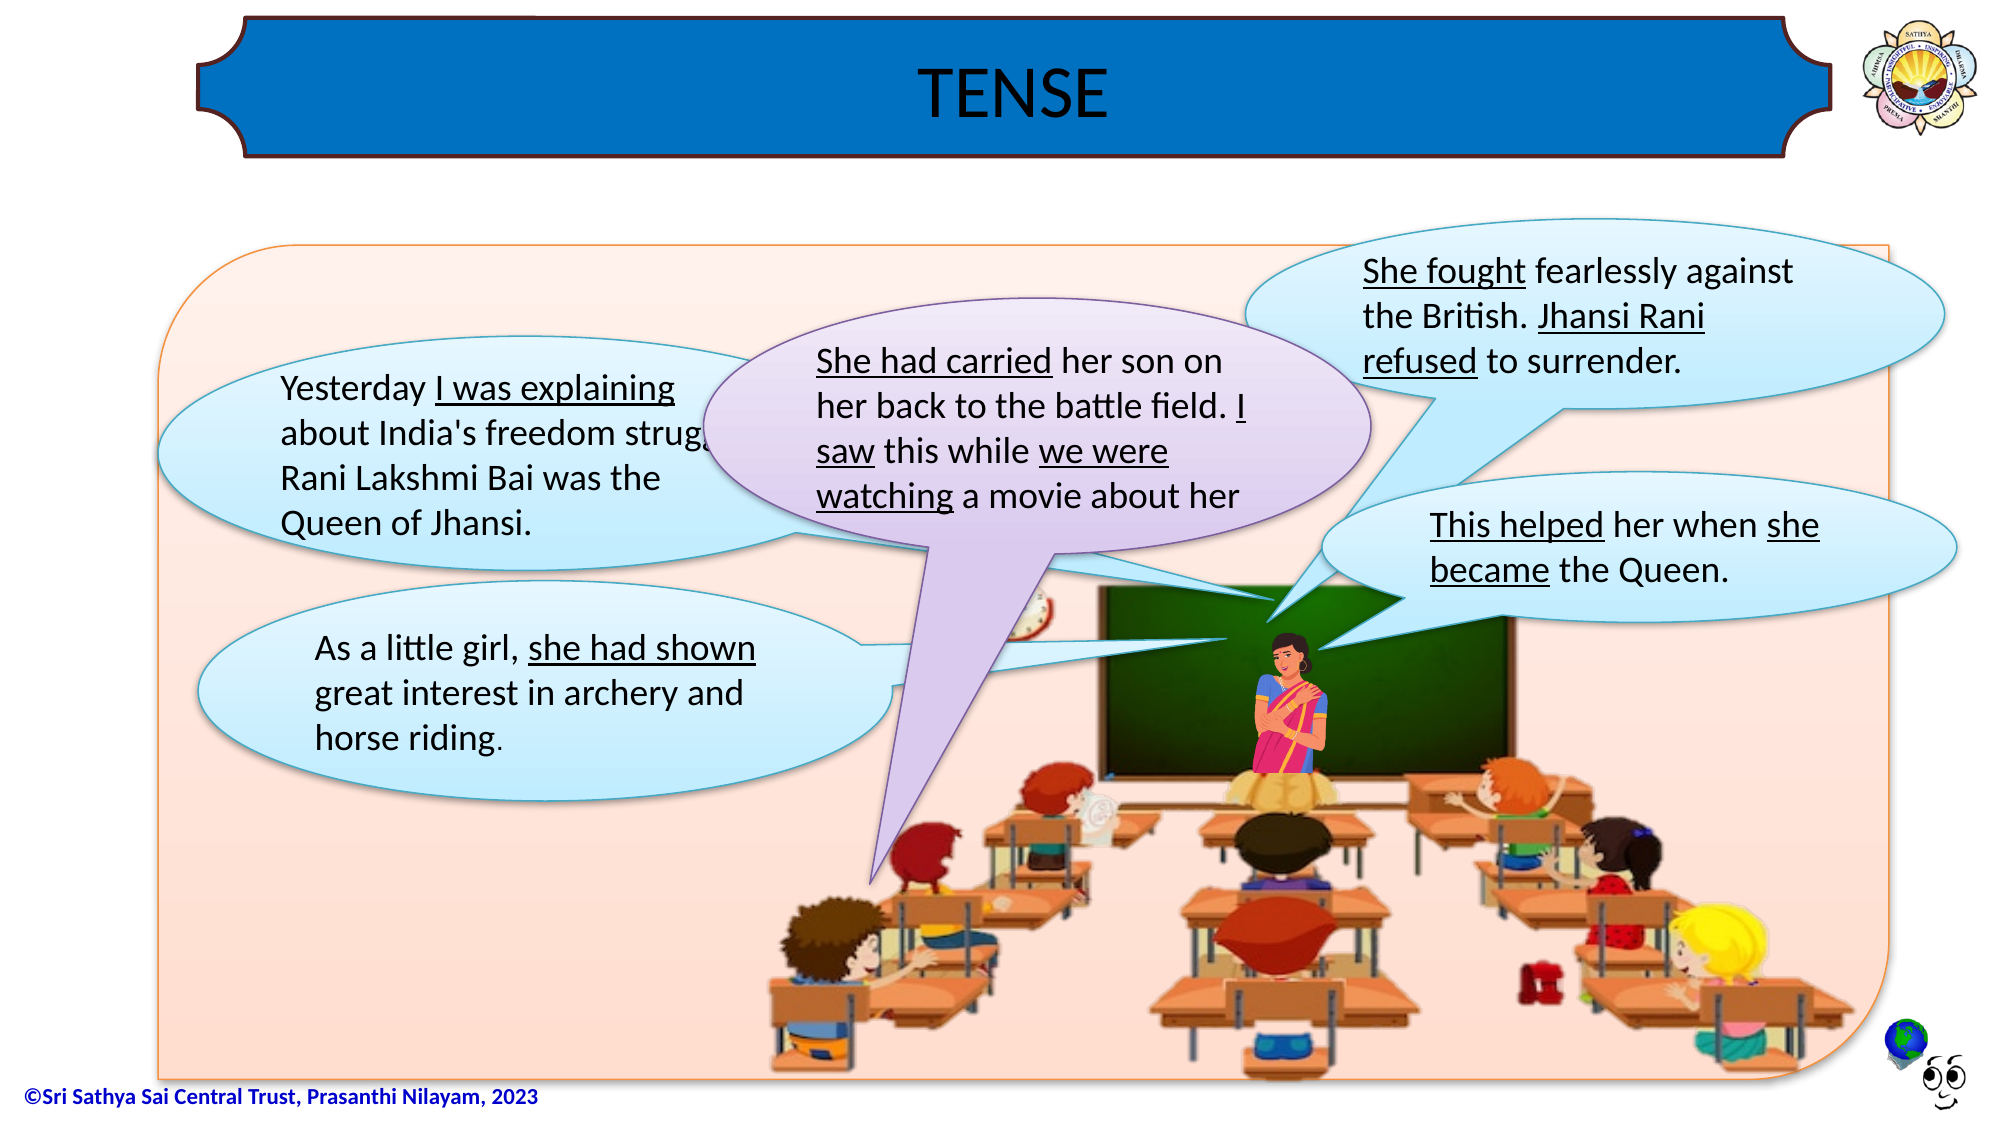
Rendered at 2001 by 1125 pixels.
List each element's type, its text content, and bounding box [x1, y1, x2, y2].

text_box She fought fearlessly against the British. Jhansi Rani refused to surrender. [1354, 218, 1836, 244]
text_box TENSE [195, 15, 1833, 159]
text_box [157, 244, 2000, 1125]
picture [1858, 17, 1980, 136]
